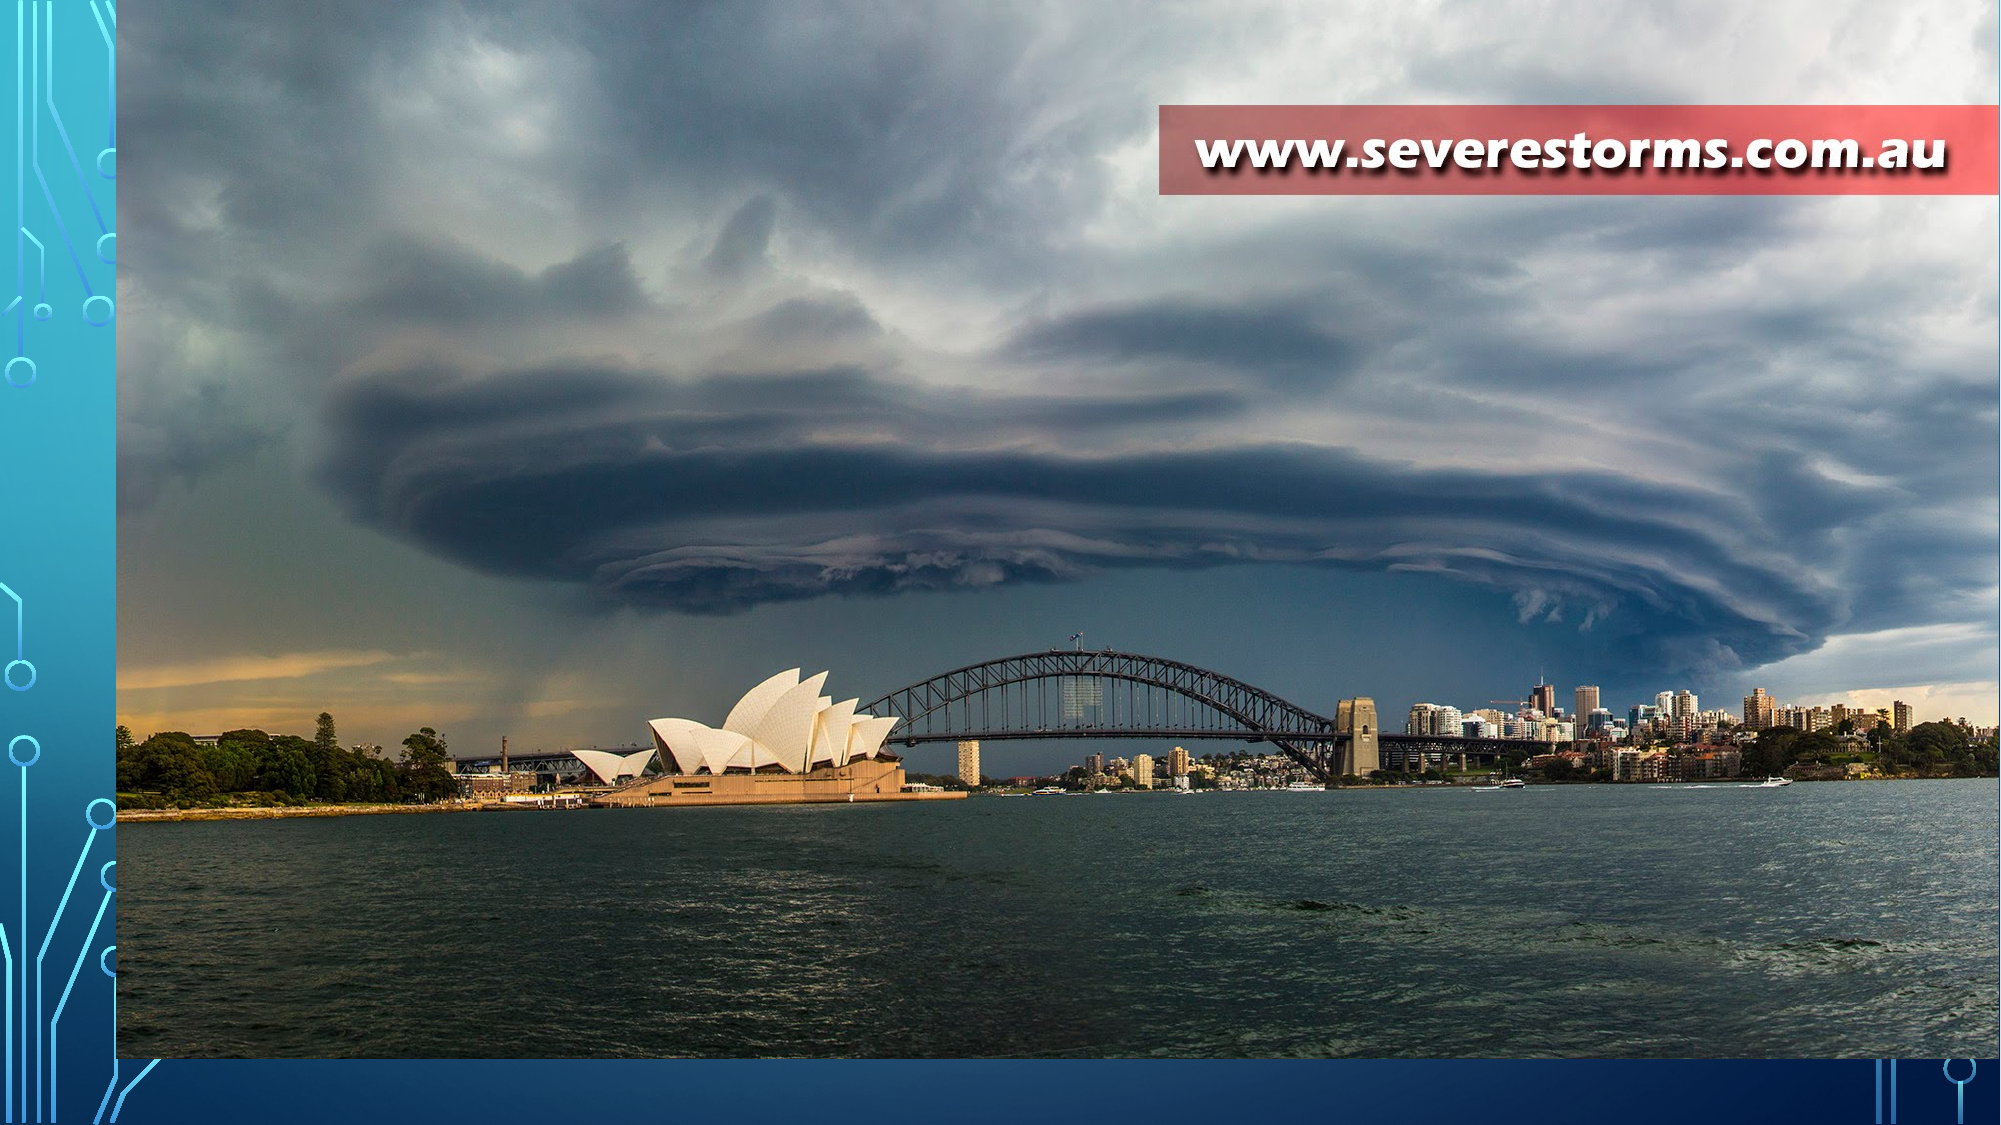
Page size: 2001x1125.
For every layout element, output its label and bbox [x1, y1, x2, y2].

picture [116, 0, 2000, 1060]
